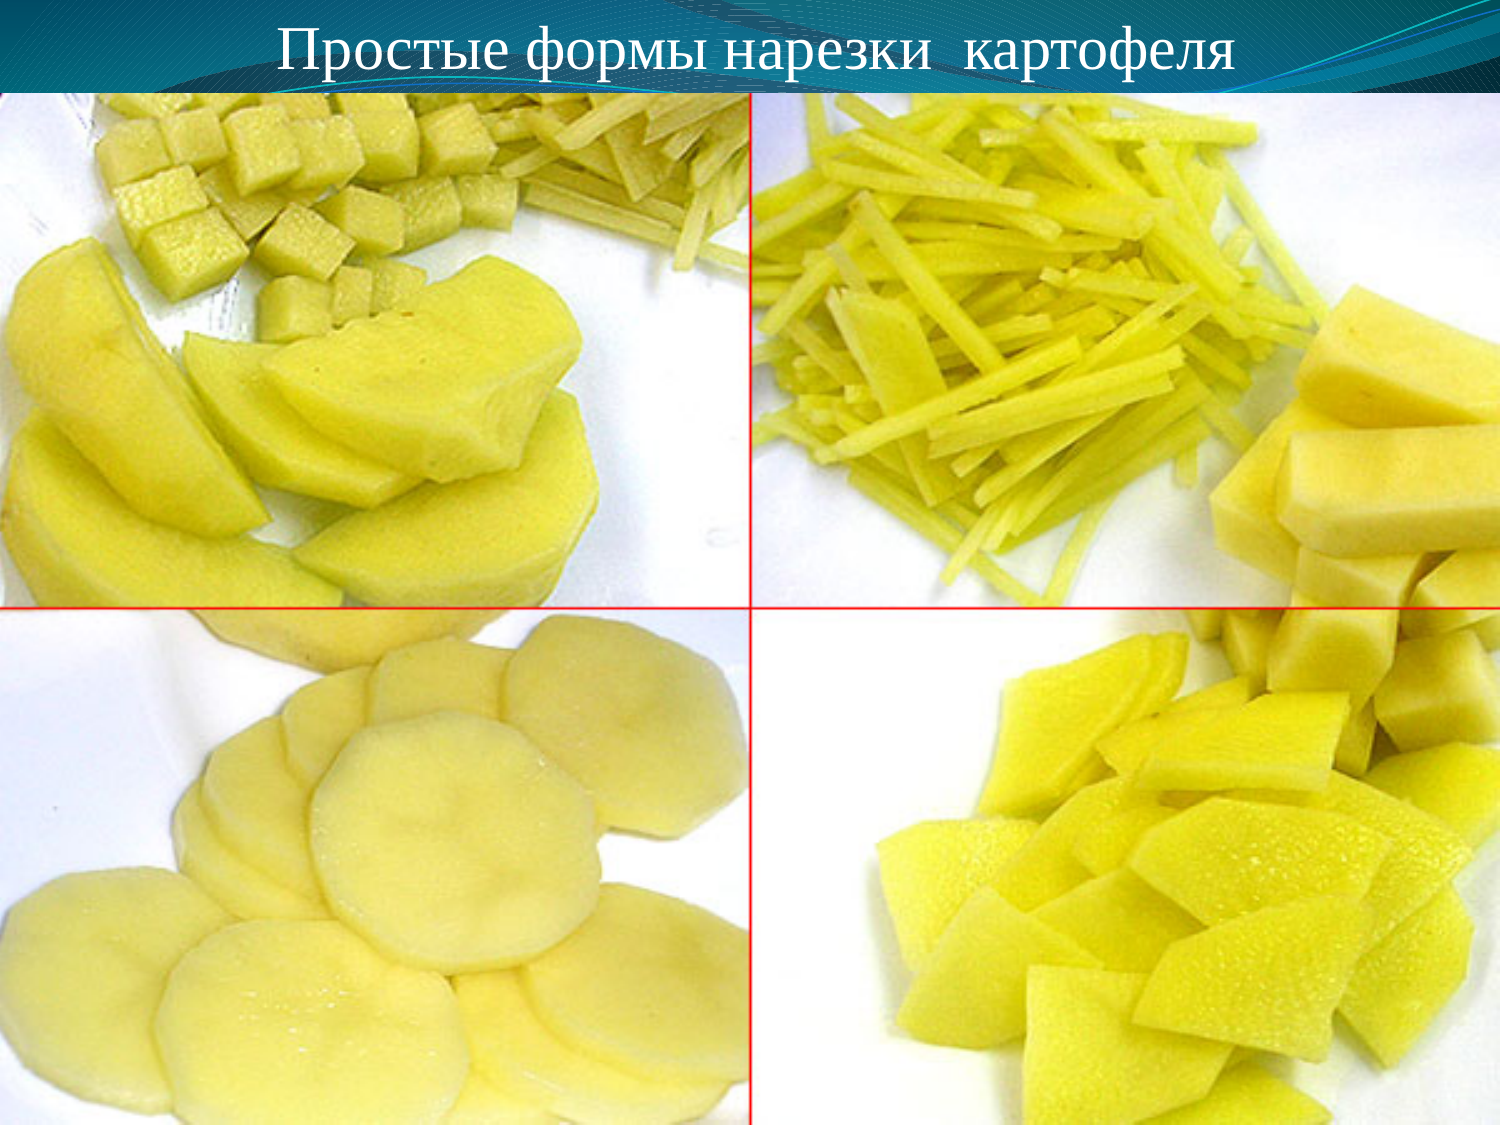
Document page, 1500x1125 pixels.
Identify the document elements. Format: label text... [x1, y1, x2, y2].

text_box Простые формы нарезки картофеля [81, 0, 1432, 82]
picture [0, 93, 1500, 1125]
